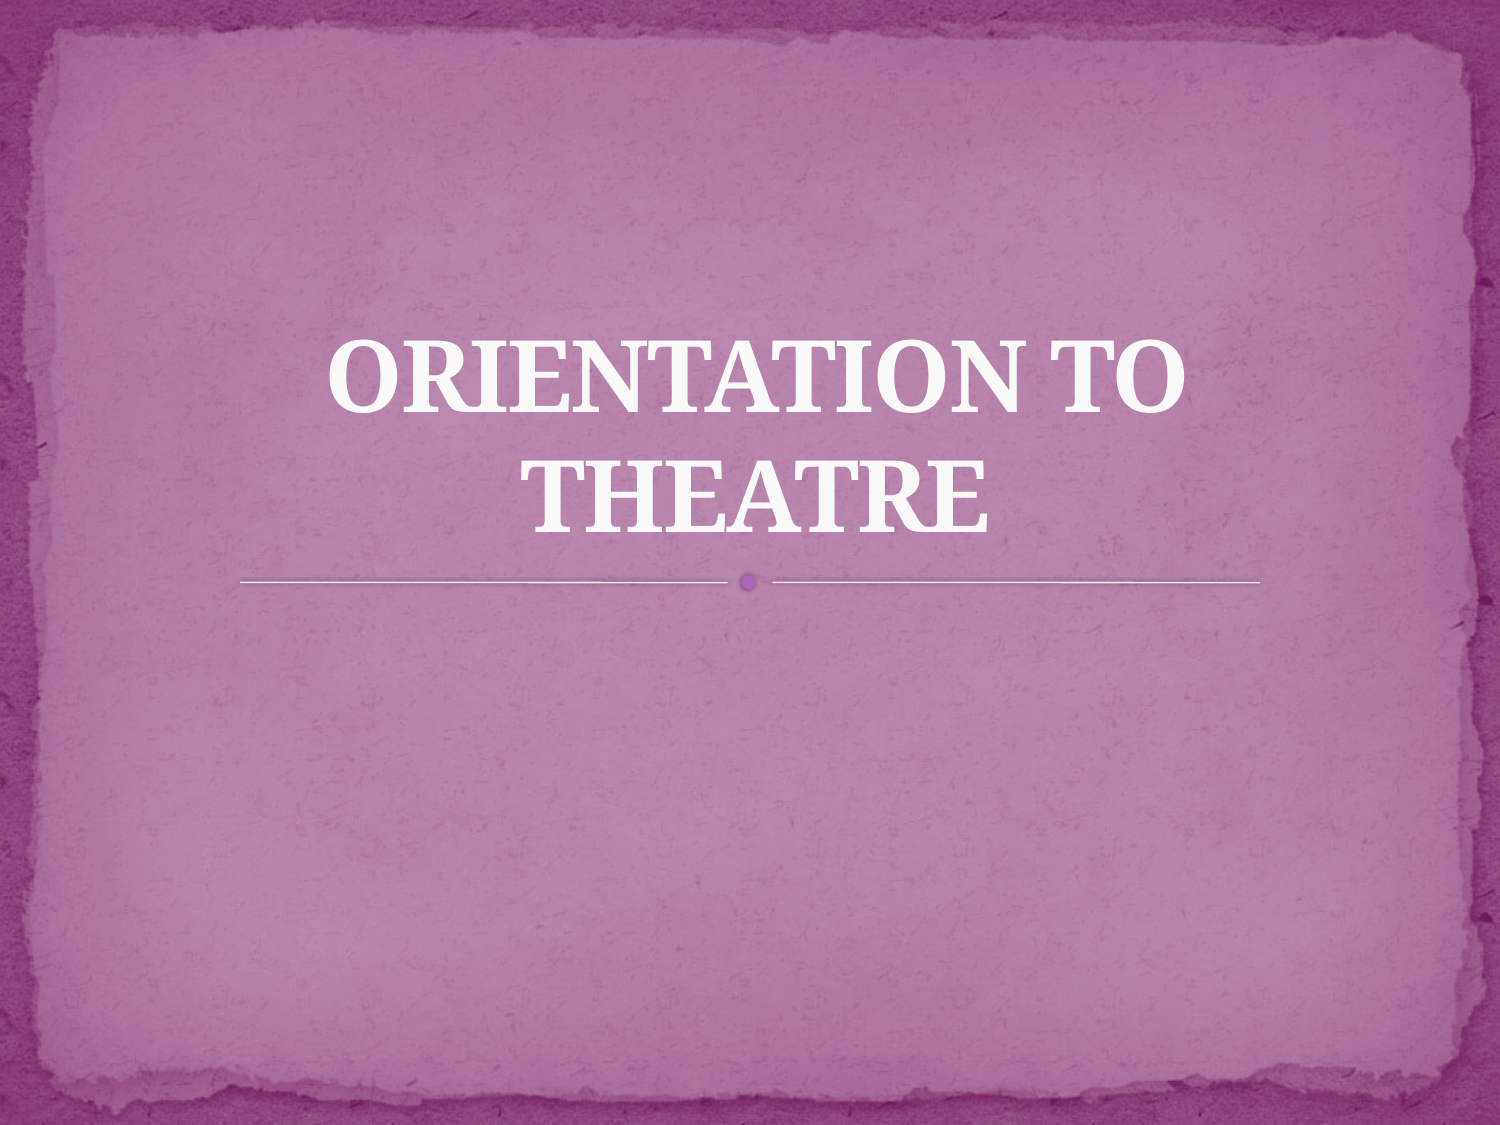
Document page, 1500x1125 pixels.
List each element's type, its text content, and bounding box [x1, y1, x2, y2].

title ORIENTATION TO THEATRE [74, 235, 1438, 561]
